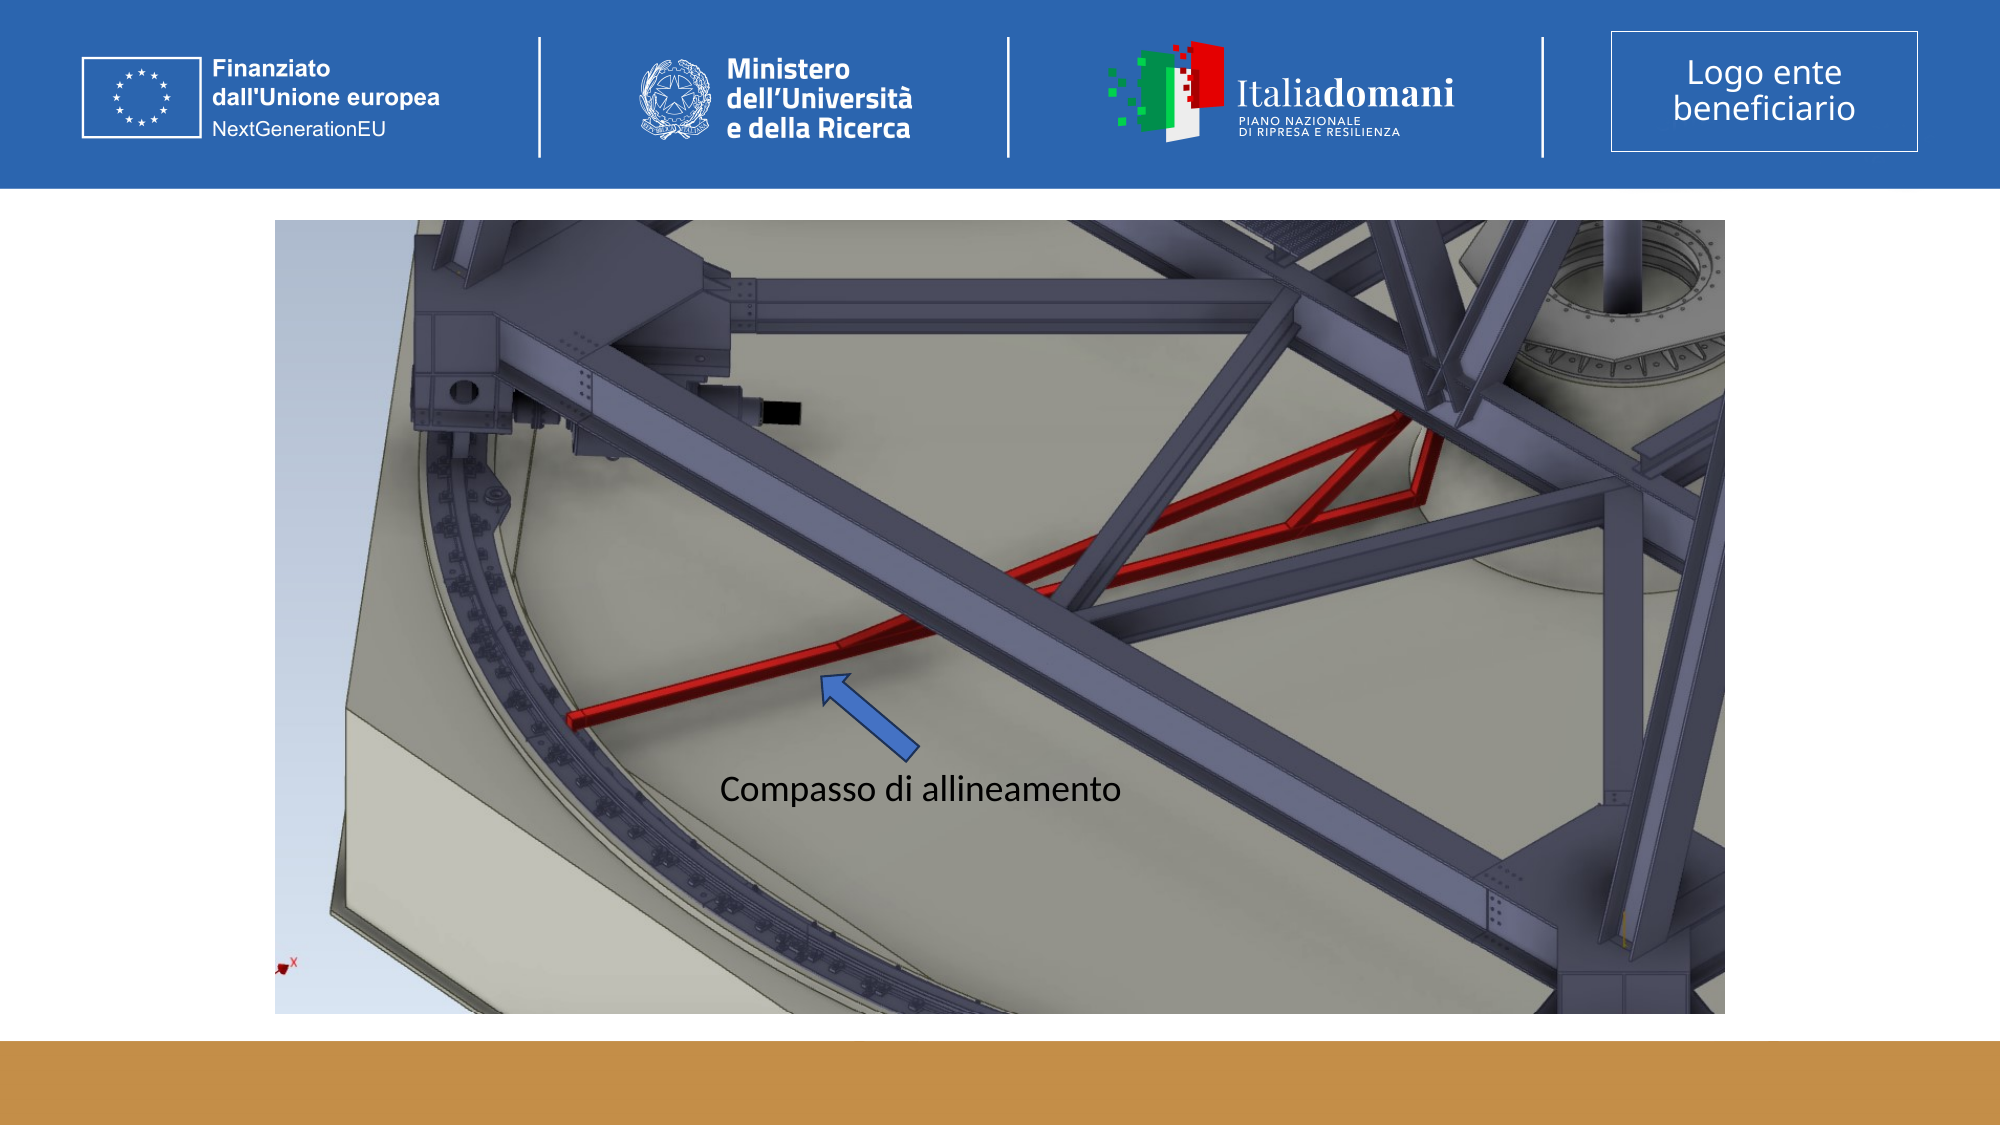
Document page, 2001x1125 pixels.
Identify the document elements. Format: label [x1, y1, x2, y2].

picture [0, 1041, 2000, 1125]
list [275, 220, 1725, 1014]
picture [0, 0, 2000, 196]
